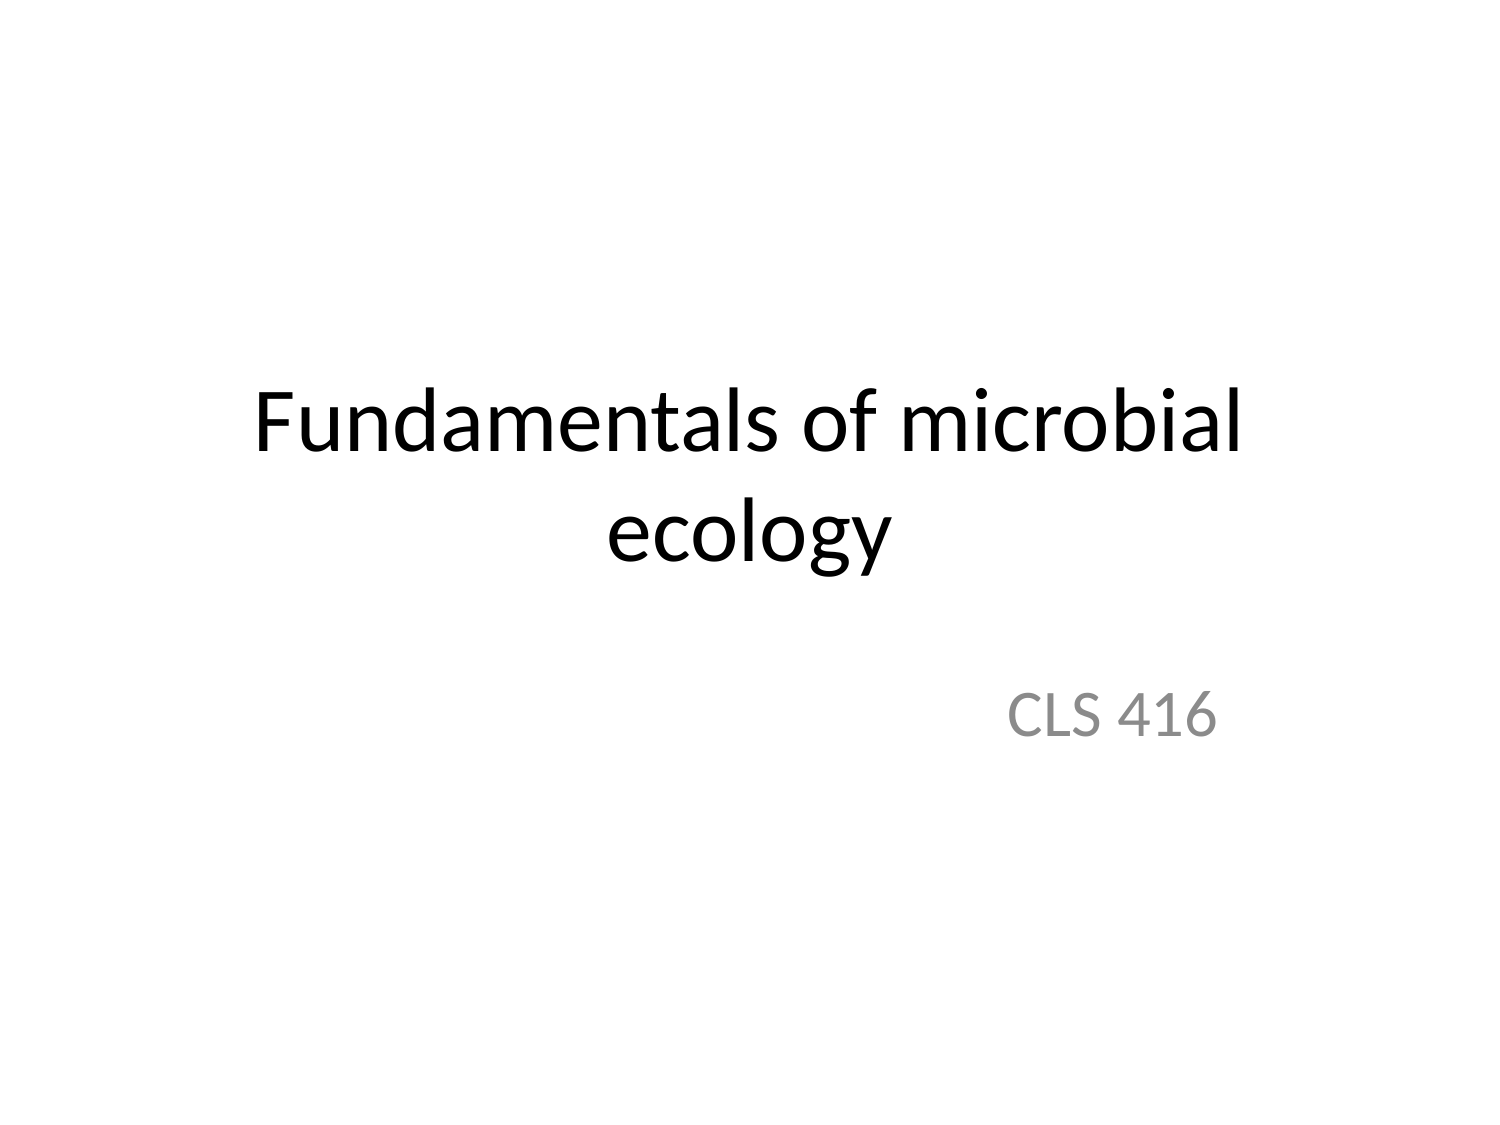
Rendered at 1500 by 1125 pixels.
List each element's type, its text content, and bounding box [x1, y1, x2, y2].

subtitle CLS 416 [225, 637, 1275, 925]
title Fundamentals of microbial ecology [112, 349, 1388, 591]
